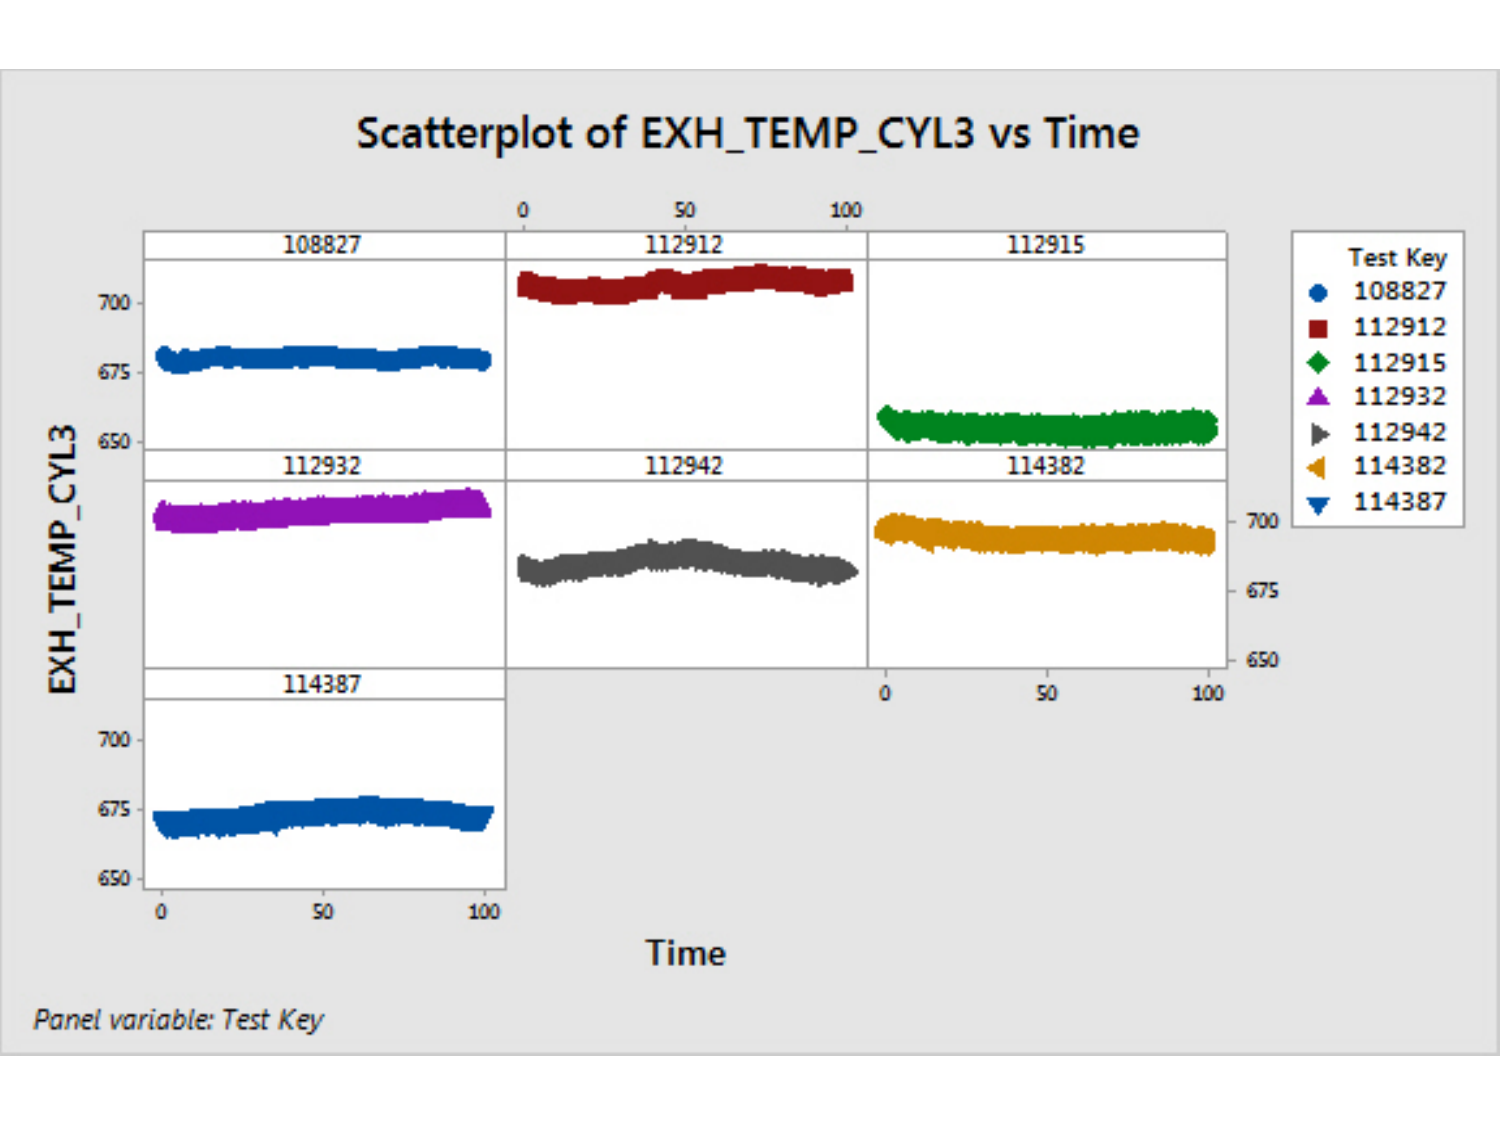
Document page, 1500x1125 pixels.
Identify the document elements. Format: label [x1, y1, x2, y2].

picture [0, 69, 1500, 1056]
